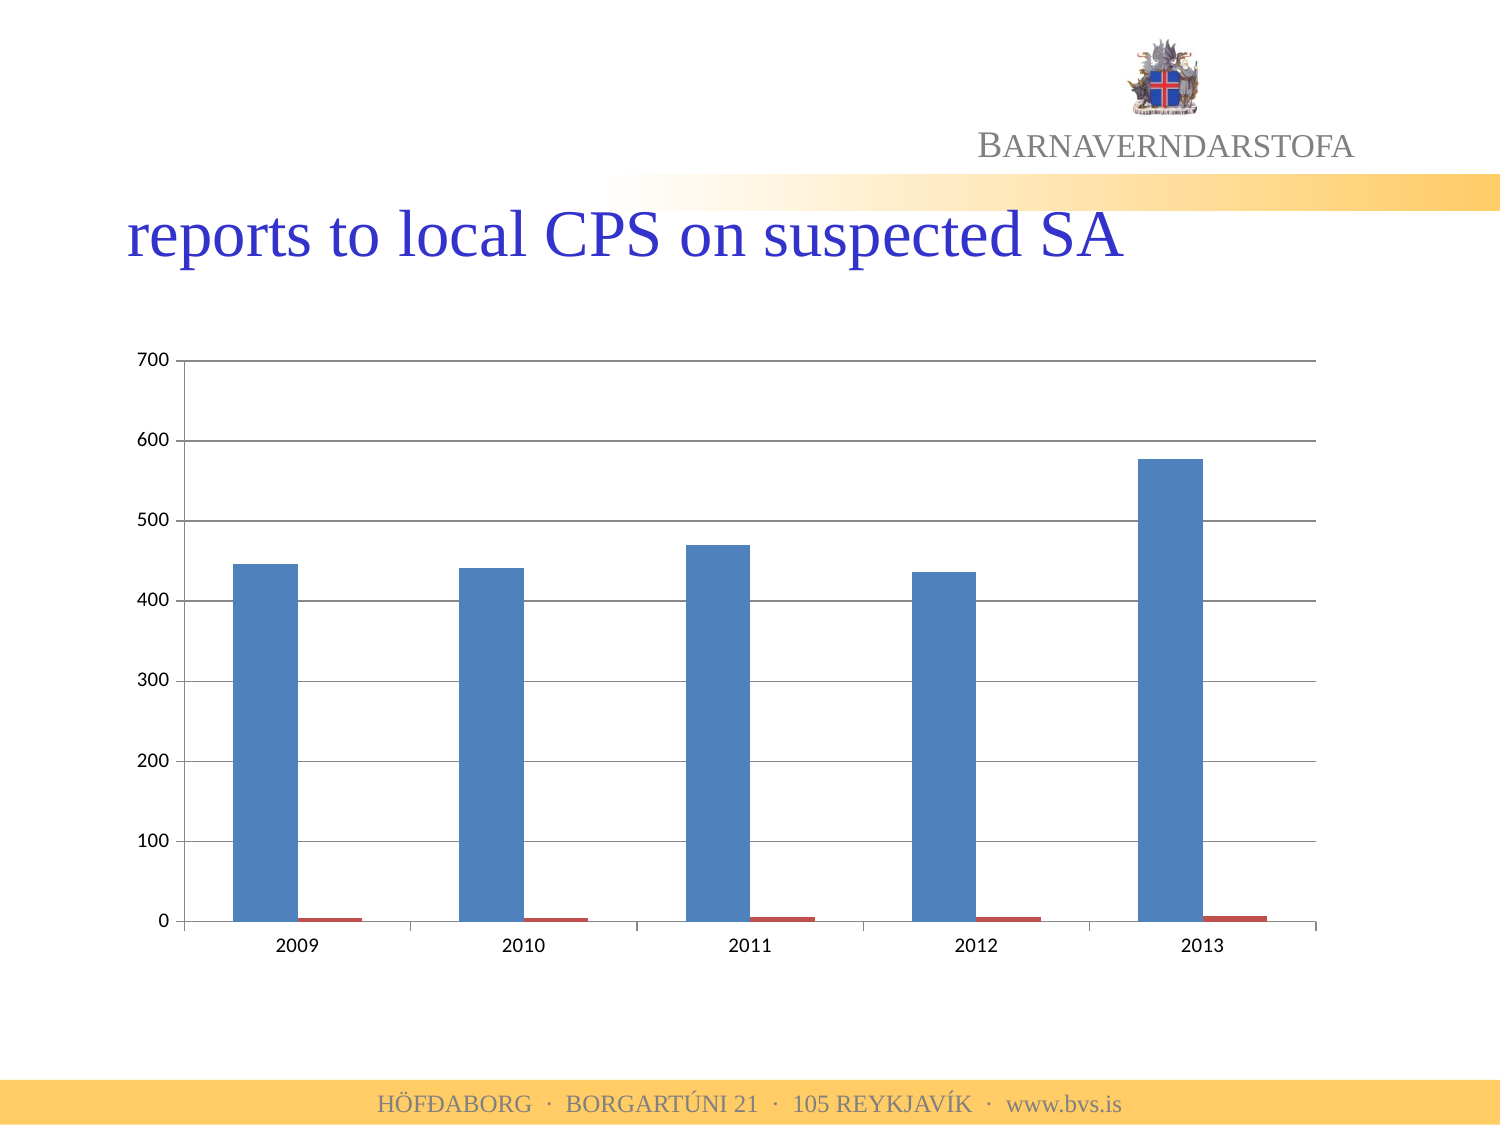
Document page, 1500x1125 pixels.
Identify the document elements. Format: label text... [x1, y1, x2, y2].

title reports to local CPS on suspected SA [112, 172, 1388, 288]
picture [1125, 37, 1200, 117]
chart [111, 337, 1341, 970]
